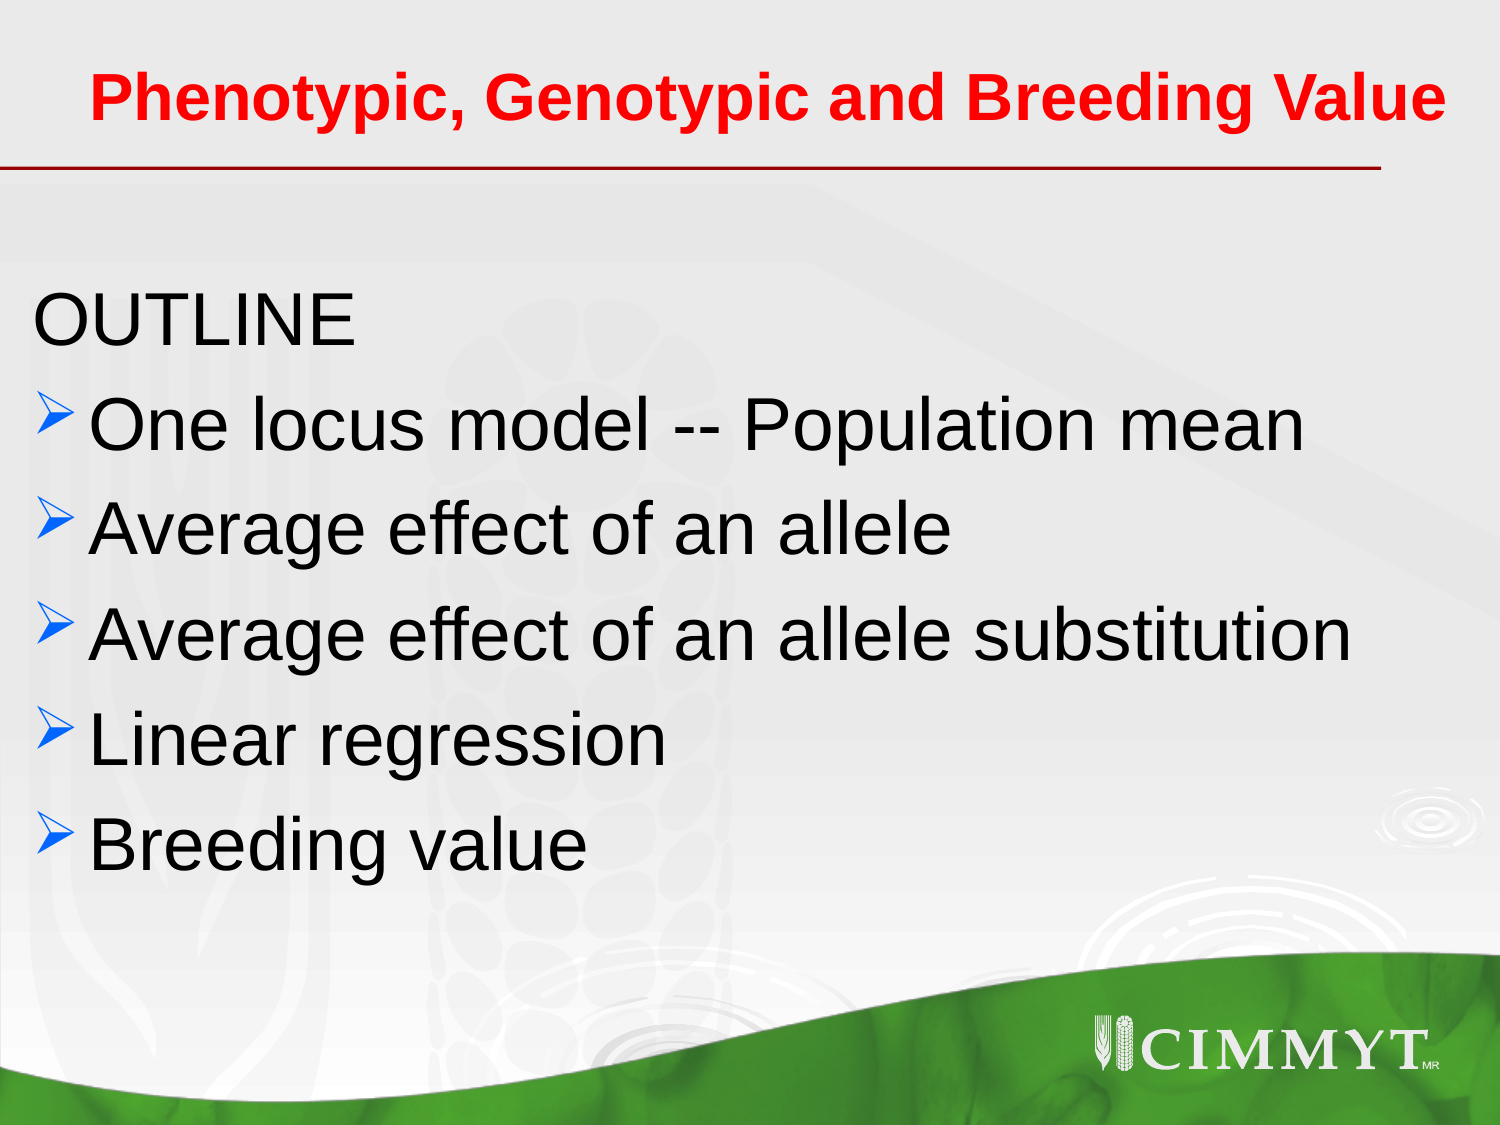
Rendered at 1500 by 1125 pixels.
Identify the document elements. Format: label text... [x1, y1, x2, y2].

picture [0, 946, 1500, 1125]
list OUTLINE One locus model -- Population mean Average effect of an allele Average effect of an allele substitution Linear regression Breeding value [17, 262, 1500, 1005]
title Phenotypic, Genotypic and Breeding Value [65, 0, 1473, 187]
